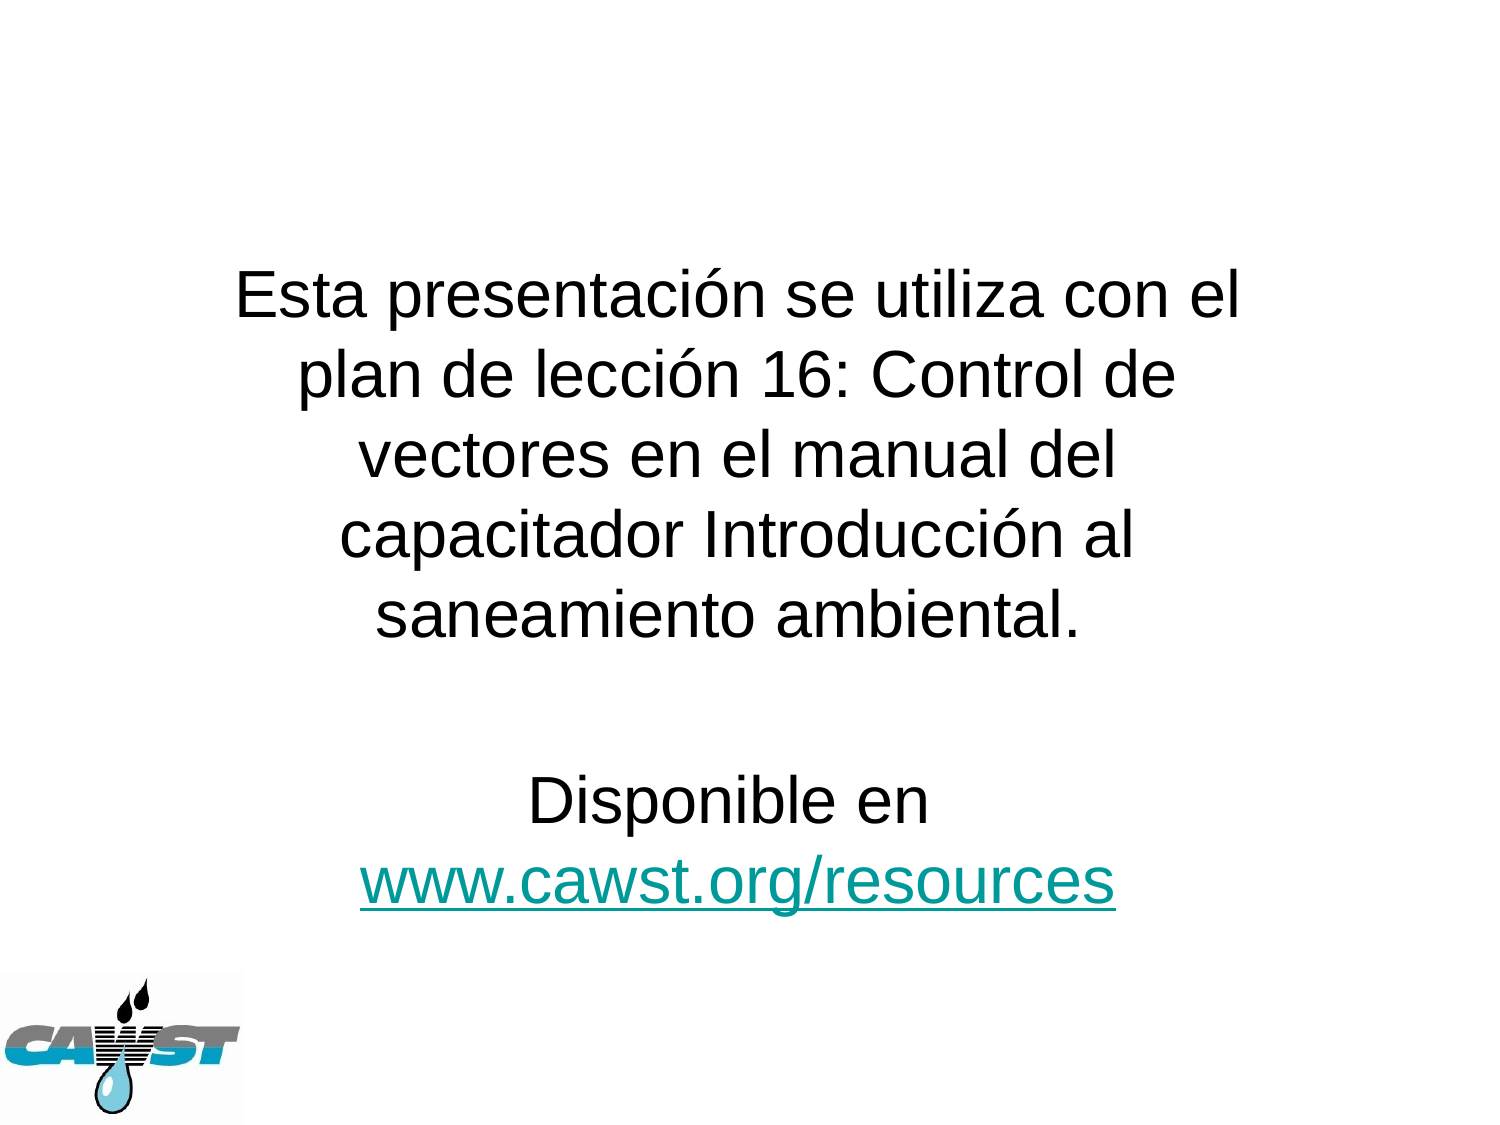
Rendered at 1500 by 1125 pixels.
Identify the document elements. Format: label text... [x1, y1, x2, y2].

text_box Esta presentación se utiliza con el plan de lección 16: Control de vectores en el manual del capacitador Introducción al saneamiento ambiental. Disponible en www.cawst.org/resources [206, 243, 1270, 925]
picture [0, 972, 245, 1125]
